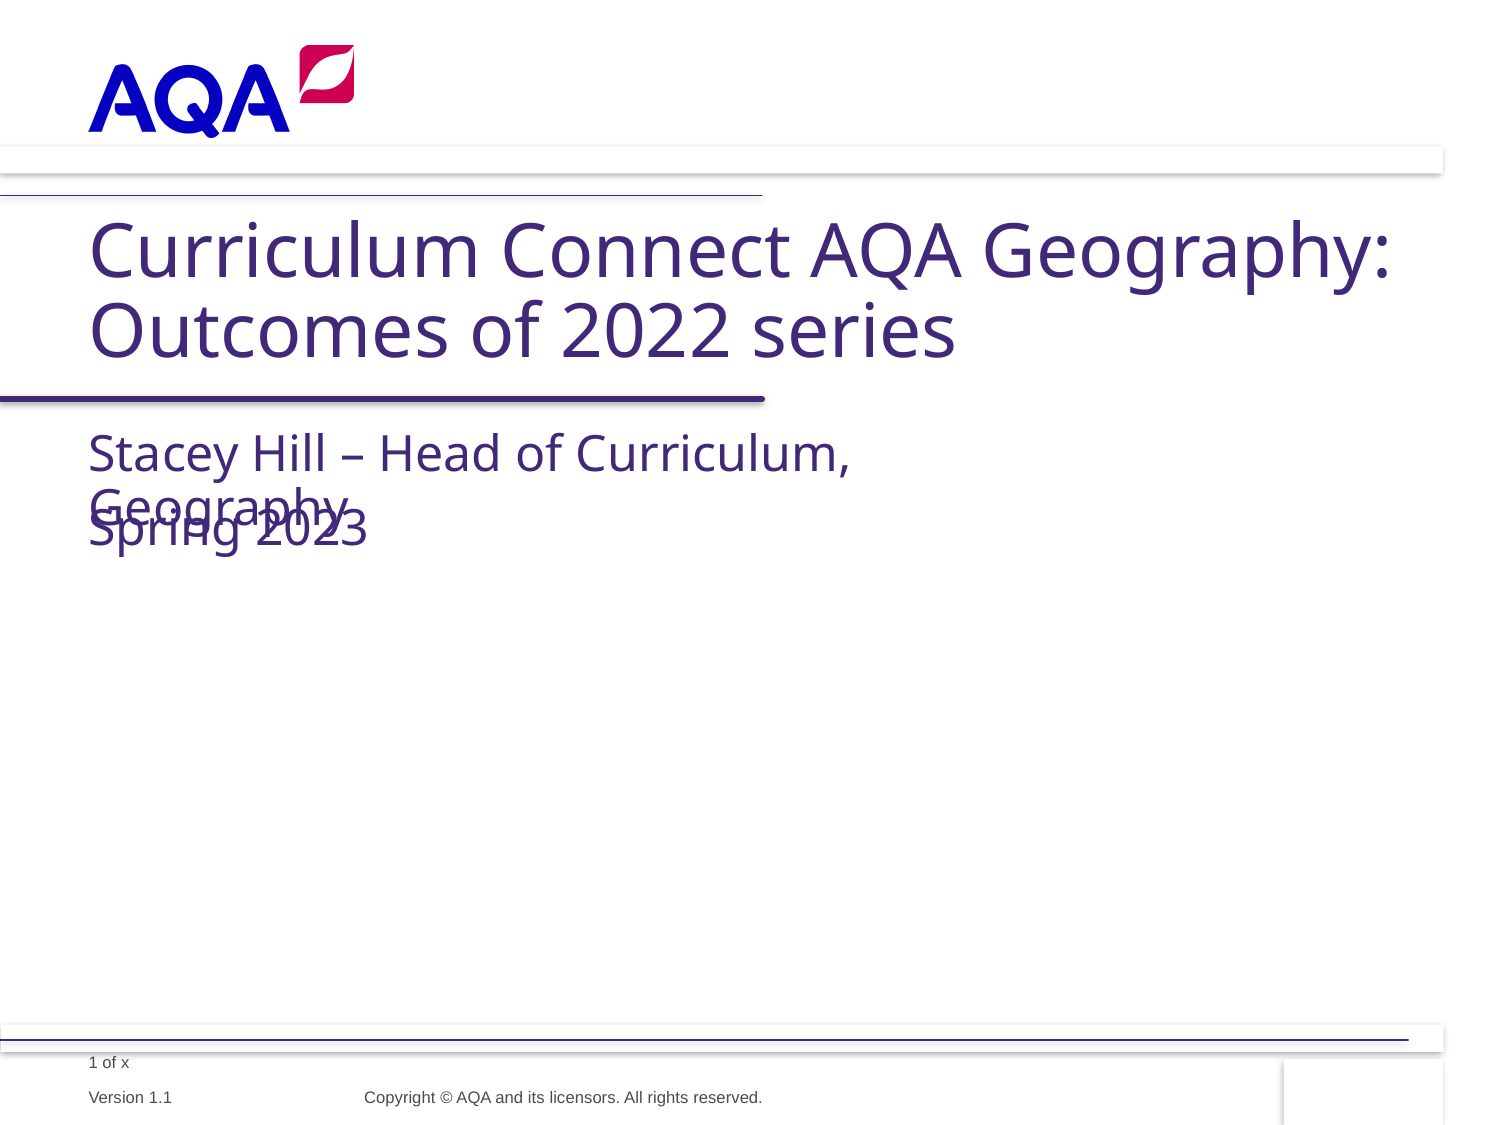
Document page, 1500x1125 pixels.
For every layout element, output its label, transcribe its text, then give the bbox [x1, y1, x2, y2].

subtitle Stacey Hill – Head of Curriculum, Geography [88, 427, 1114, 490]
list Spring 2023 [88, 501, 764, 558]
title Curriculum Connect AQA Geography: Outcomes of 2022 series [88, 213, 1457, 373]
text_box Version 1.1 [88, 1086, 309, 1107]
footer Copyright © AQA and its licensors. All rights reserved. [324, 1085, 764, 1125]
picture [88, 45, 354, 138]
